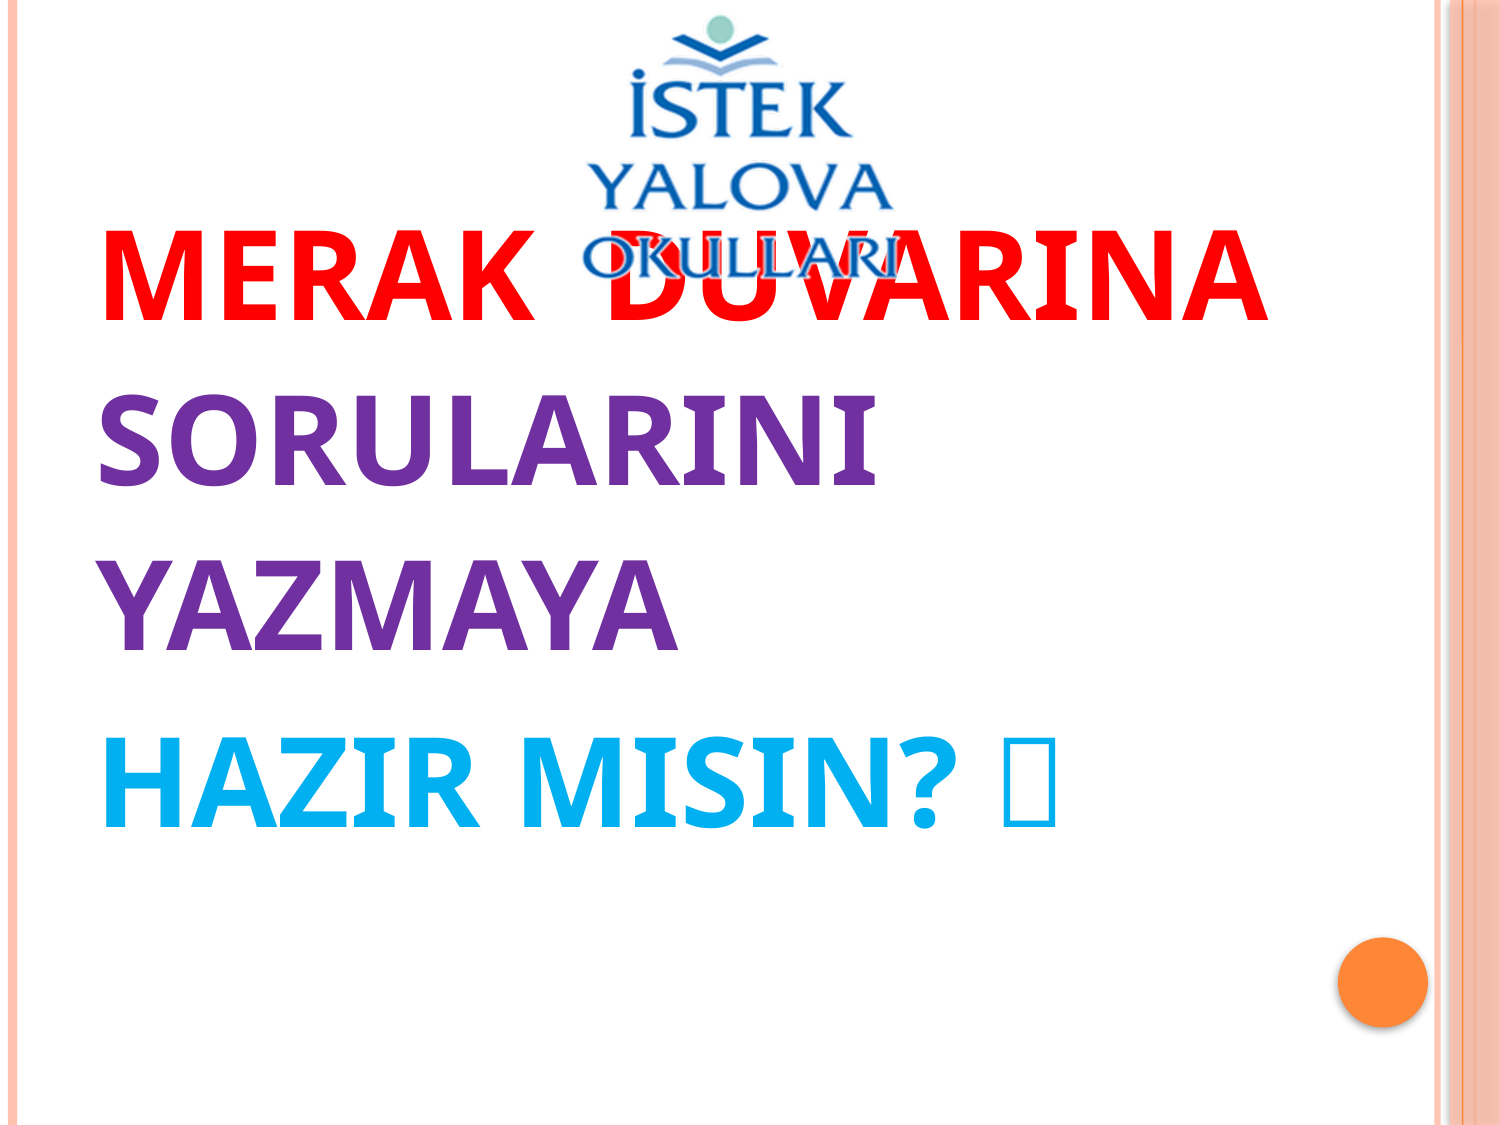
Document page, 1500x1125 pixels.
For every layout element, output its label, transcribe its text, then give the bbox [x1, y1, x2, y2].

list MERAK DUVARINA SORULARINI YAZMAYA HAZIR MISIN?  [81, 10, 1447, 1106]
picture [551, 0, 931, 311]
